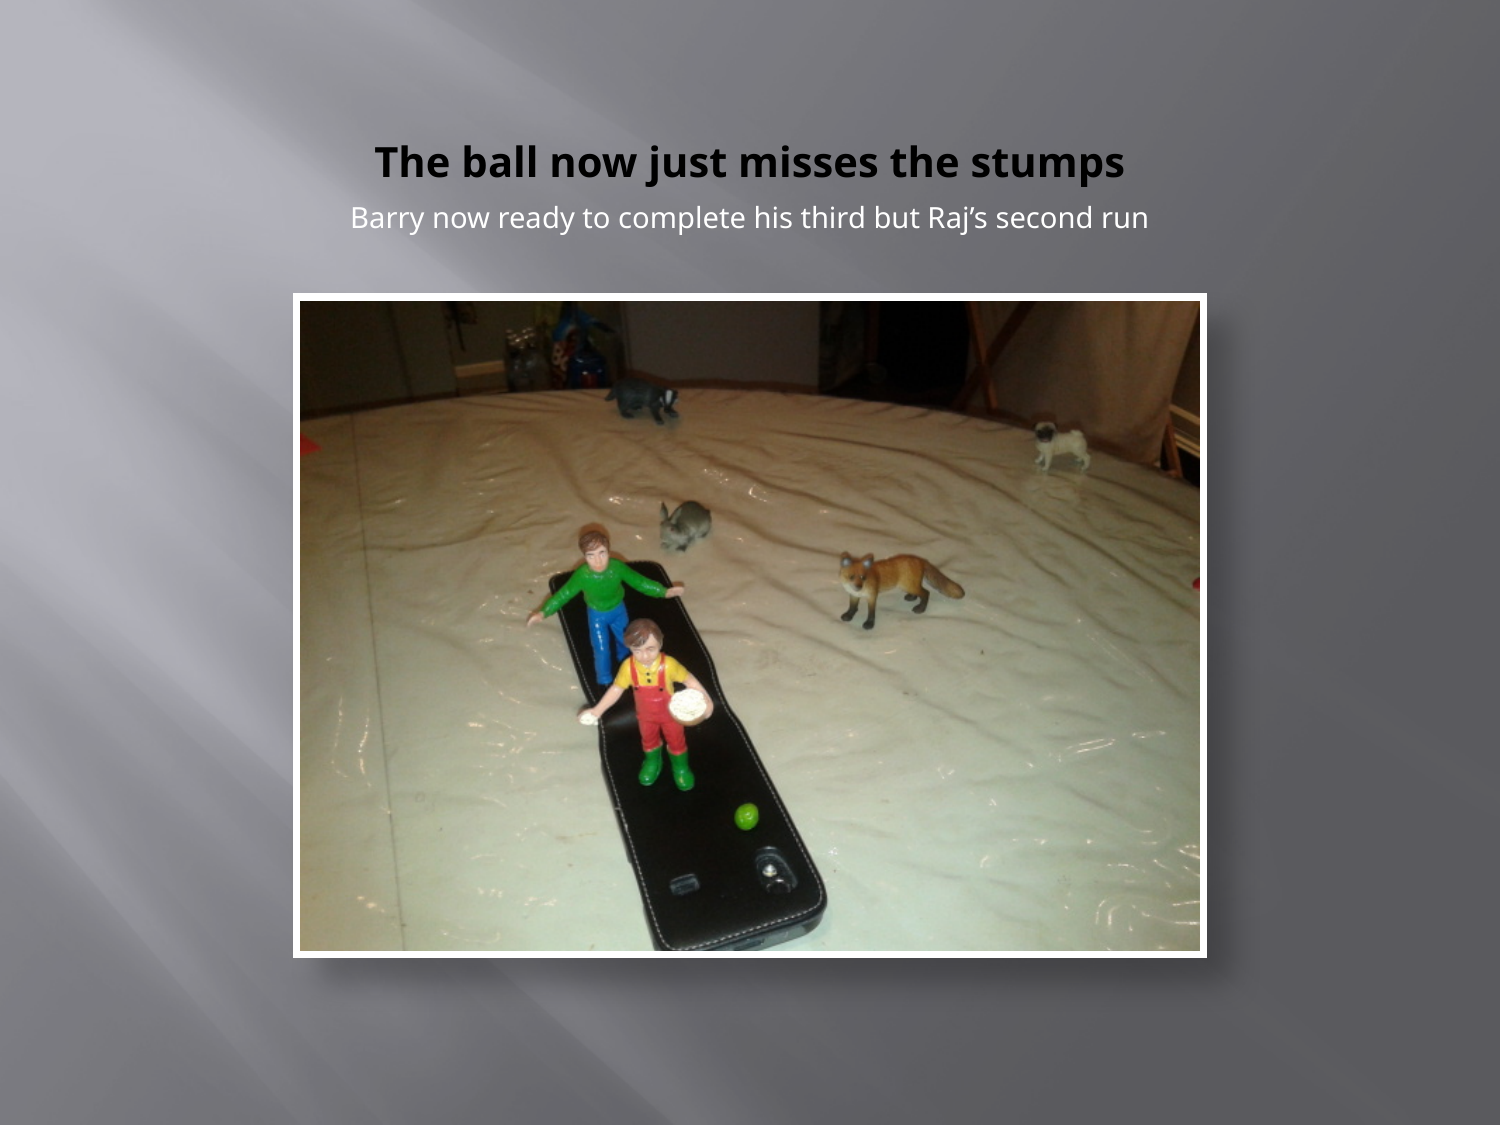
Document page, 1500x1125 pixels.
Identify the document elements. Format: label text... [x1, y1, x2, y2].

list Barry now ready to complete his third but Raj’s second run [300, 191, 1200, 279]
picture [299, 300, 1201, 951]
title The ball now just misses the stumps [300, 99, 1200, 186]
